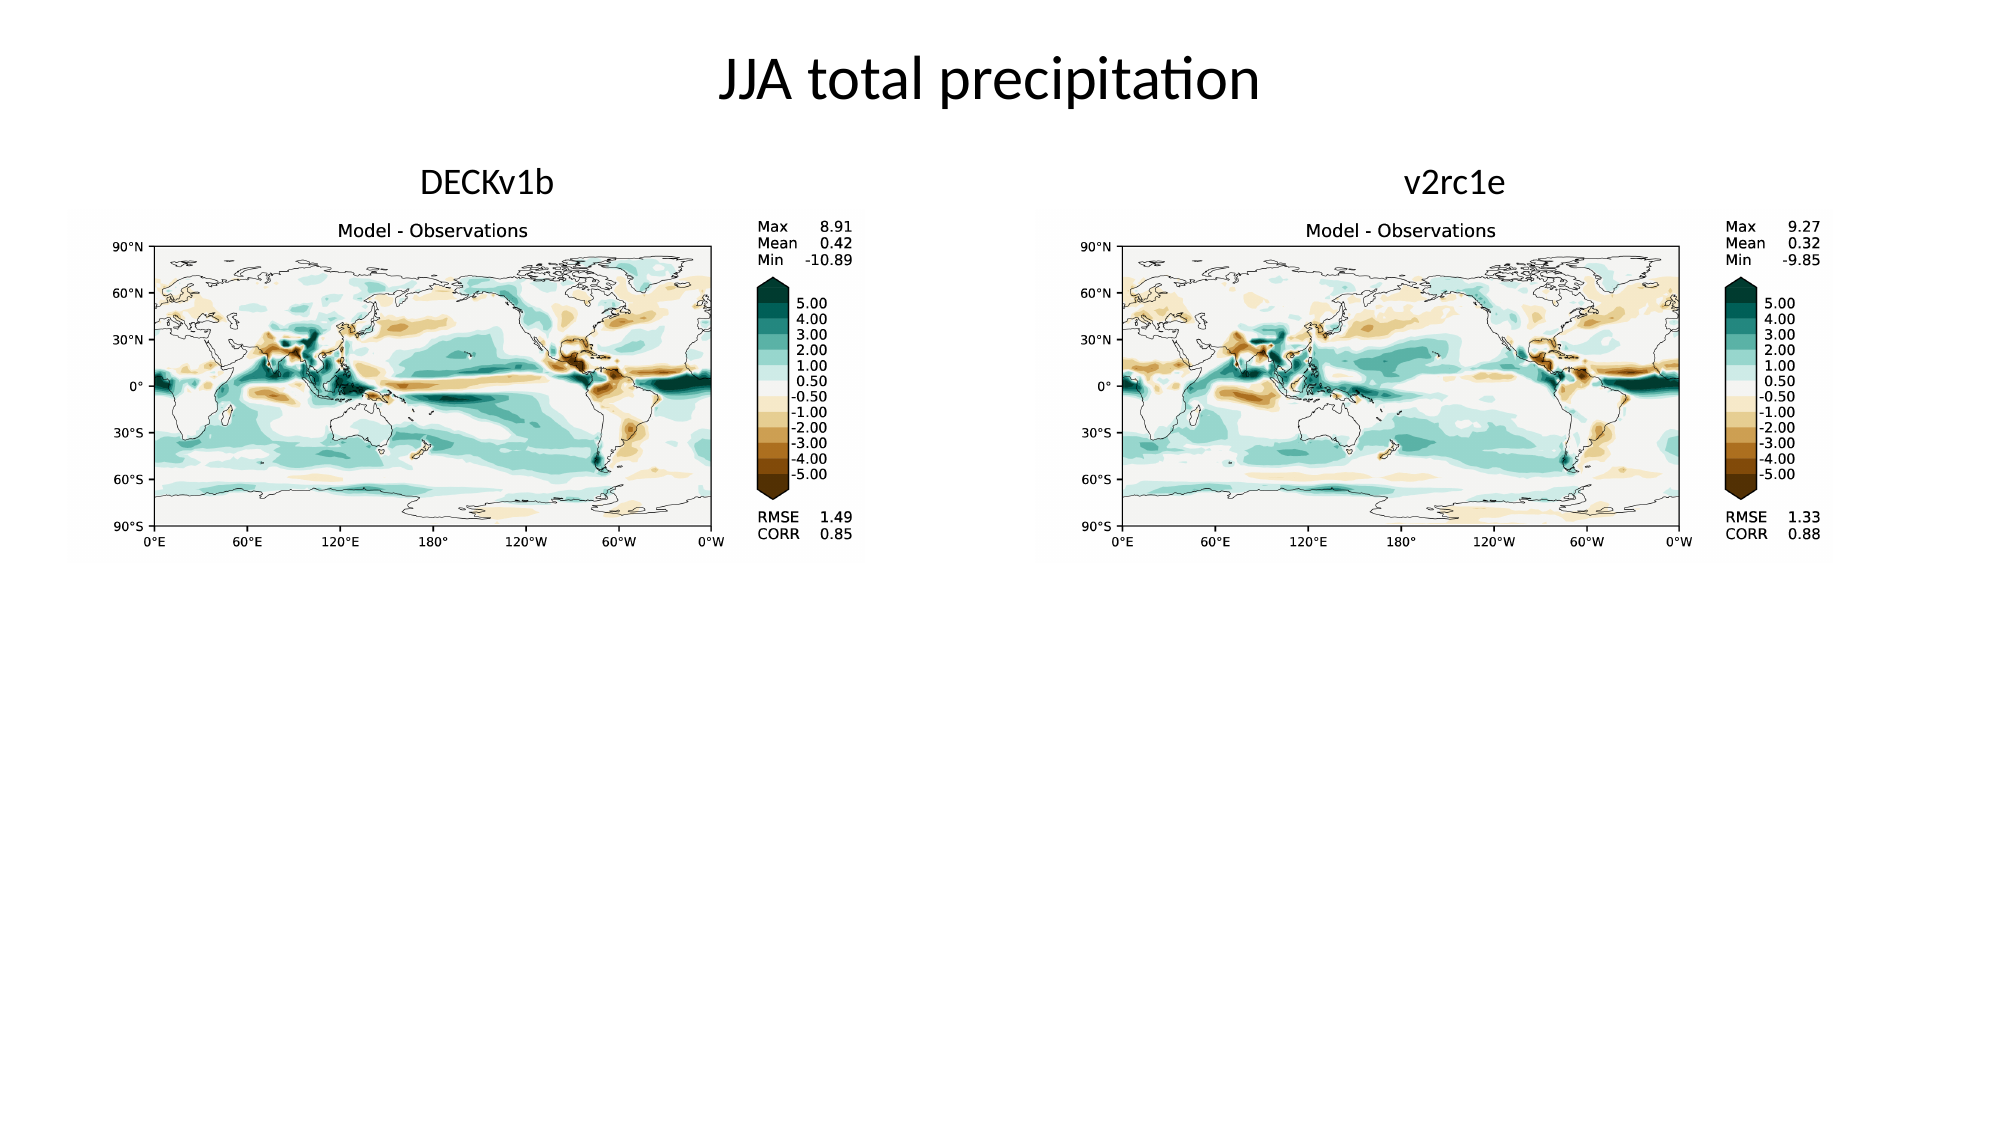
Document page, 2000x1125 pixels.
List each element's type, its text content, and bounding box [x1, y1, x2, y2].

text_box v2rc1e [1389, 149, 1521, 208]
picture [1034, 209, 1833, 563]
picture [67, 209, 866, 563]
text_box DECKv1b [405, 149, 570, 208]
